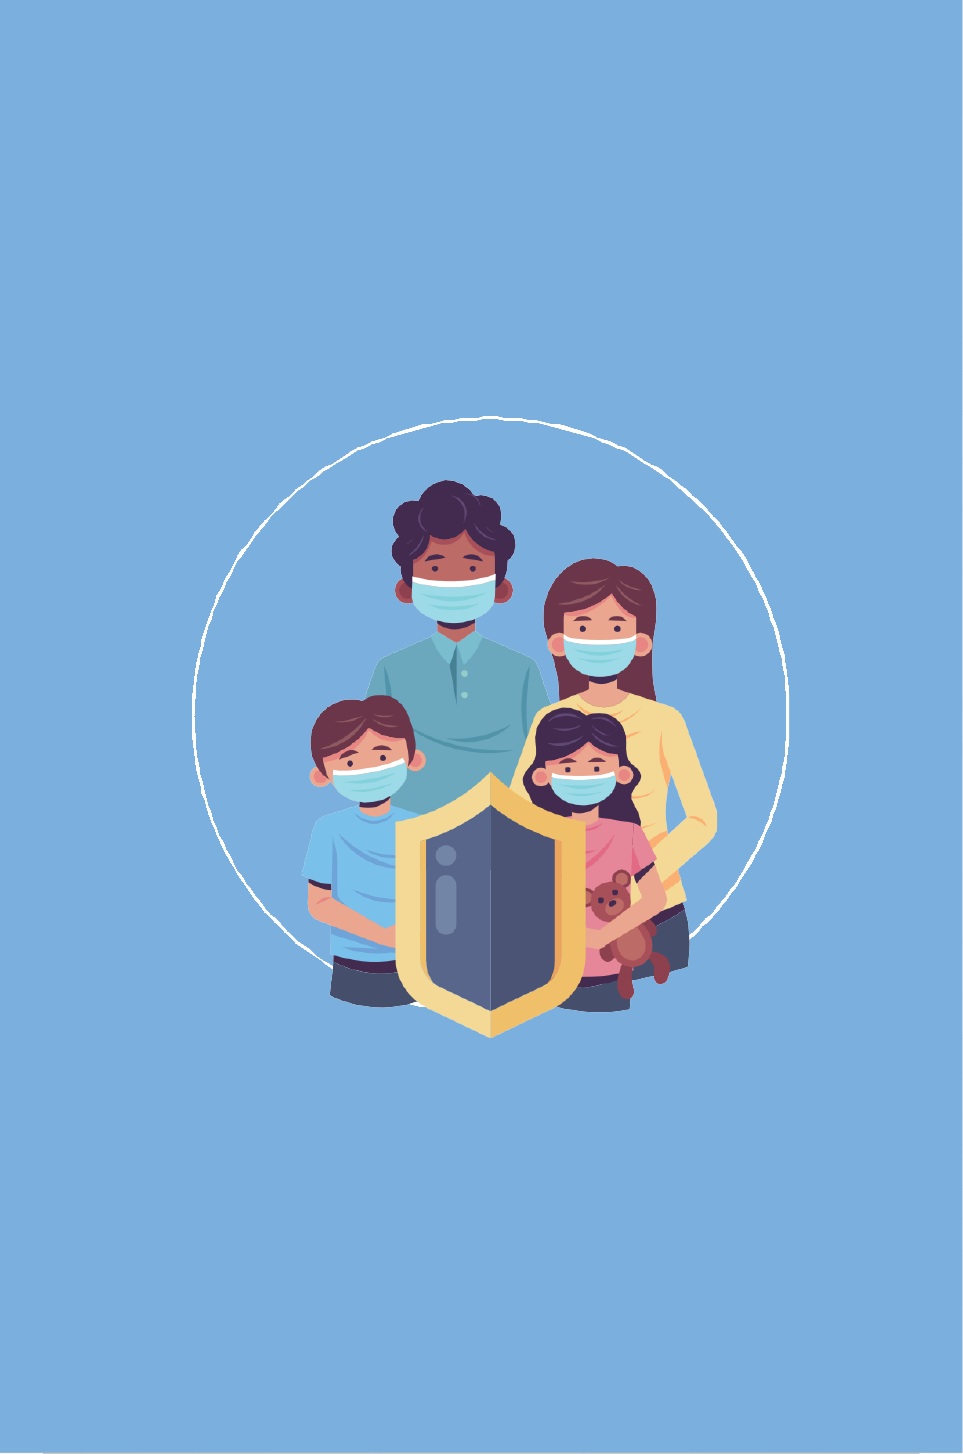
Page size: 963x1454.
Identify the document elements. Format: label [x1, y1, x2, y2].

text_box [191, 414, 790, 1039]
text_box [0, 0, 963, 1453]
